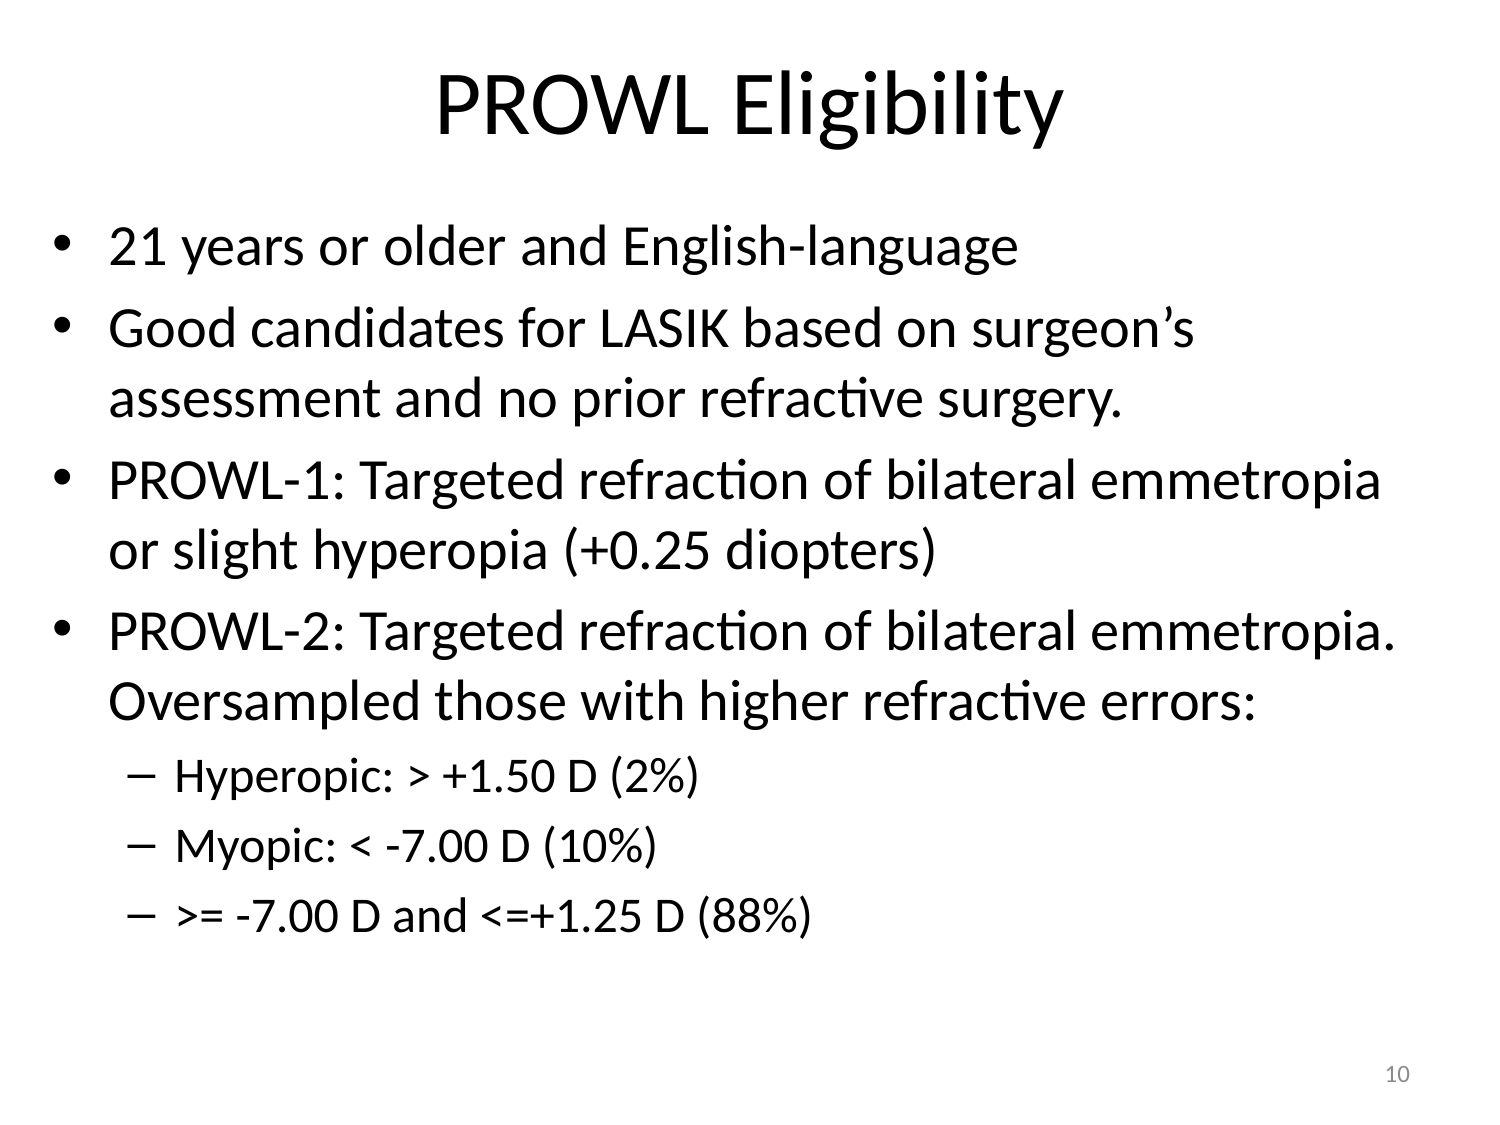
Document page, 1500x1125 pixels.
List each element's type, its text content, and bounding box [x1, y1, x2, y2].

slide_number 10 [1074, 1042, 1425, 1103]
list 21 years or older and English-language Good candidates for LASIK based on surgeon’s assessment and no prior refractive surgery. PROWL-1: Targeted refraction of bilateral emmetropia or slight hyperopia (+0.25 diopters) PROWL-2: Targeted refraction of bilateral emmetropia. Oversampled those with higher refractive errors: Hyperopic: > +1.50 D (2%) Myopic: < -7.00 D (10%) >= -7.00 D and <=+1.25 D (88%) [37, 199, 1438, 943]
title PROWL Eligibility [17, 4, 1483, 193]
